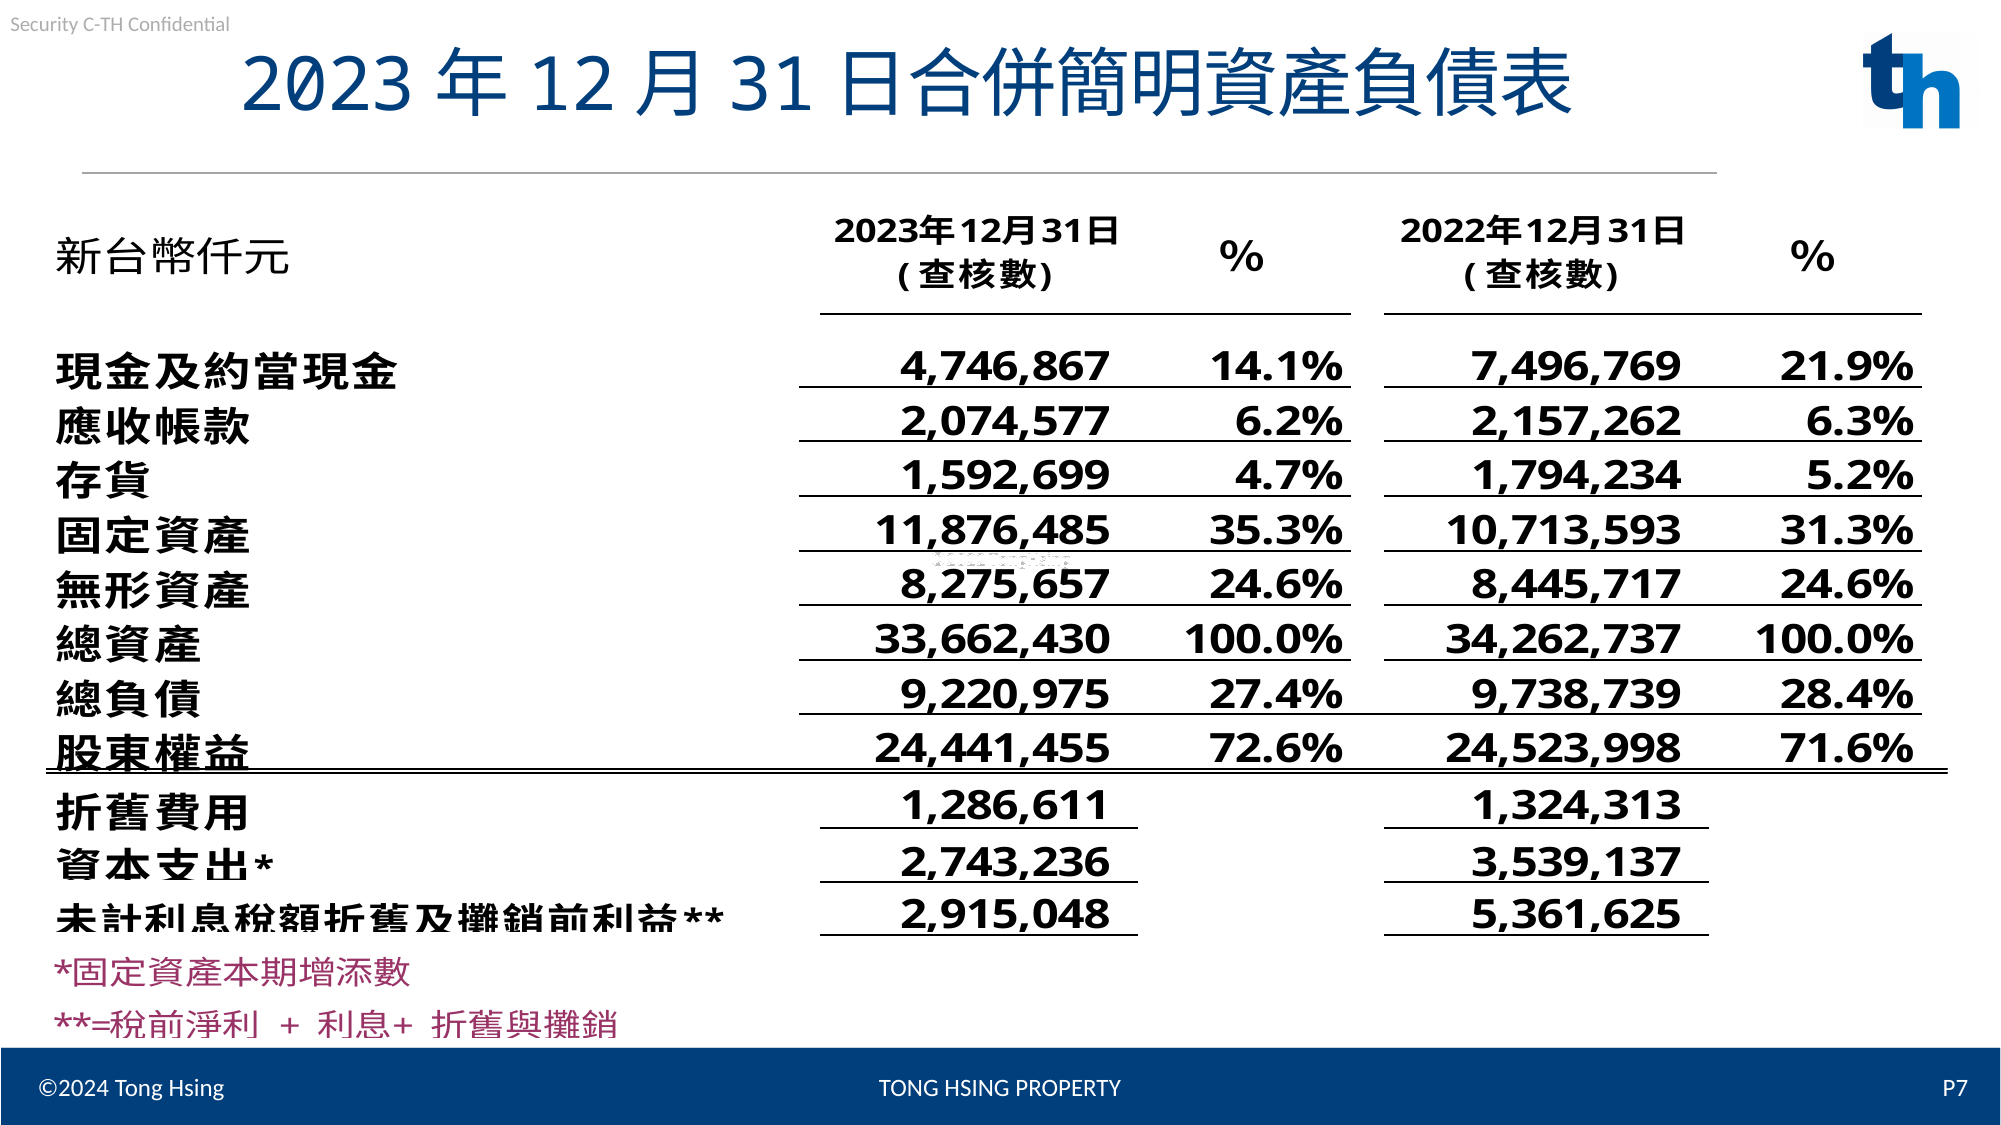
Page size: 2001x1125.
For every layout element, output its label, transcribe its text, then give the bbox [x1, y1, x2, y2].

text_box TONG HSING PROPERTY [604, 1063, 1396, 1124]
picture [1863, 33, 1979, 129]
text_box ©2024 Tong Hsing [22, 1063, 429, 1124]
text_box P7 [1767, 1063, 1984, 1124]
picture [45, 172, 1951, 1040]
text_box 2023年12月31日合併簡明資產負債表 [45, 27, 1768, 133]
